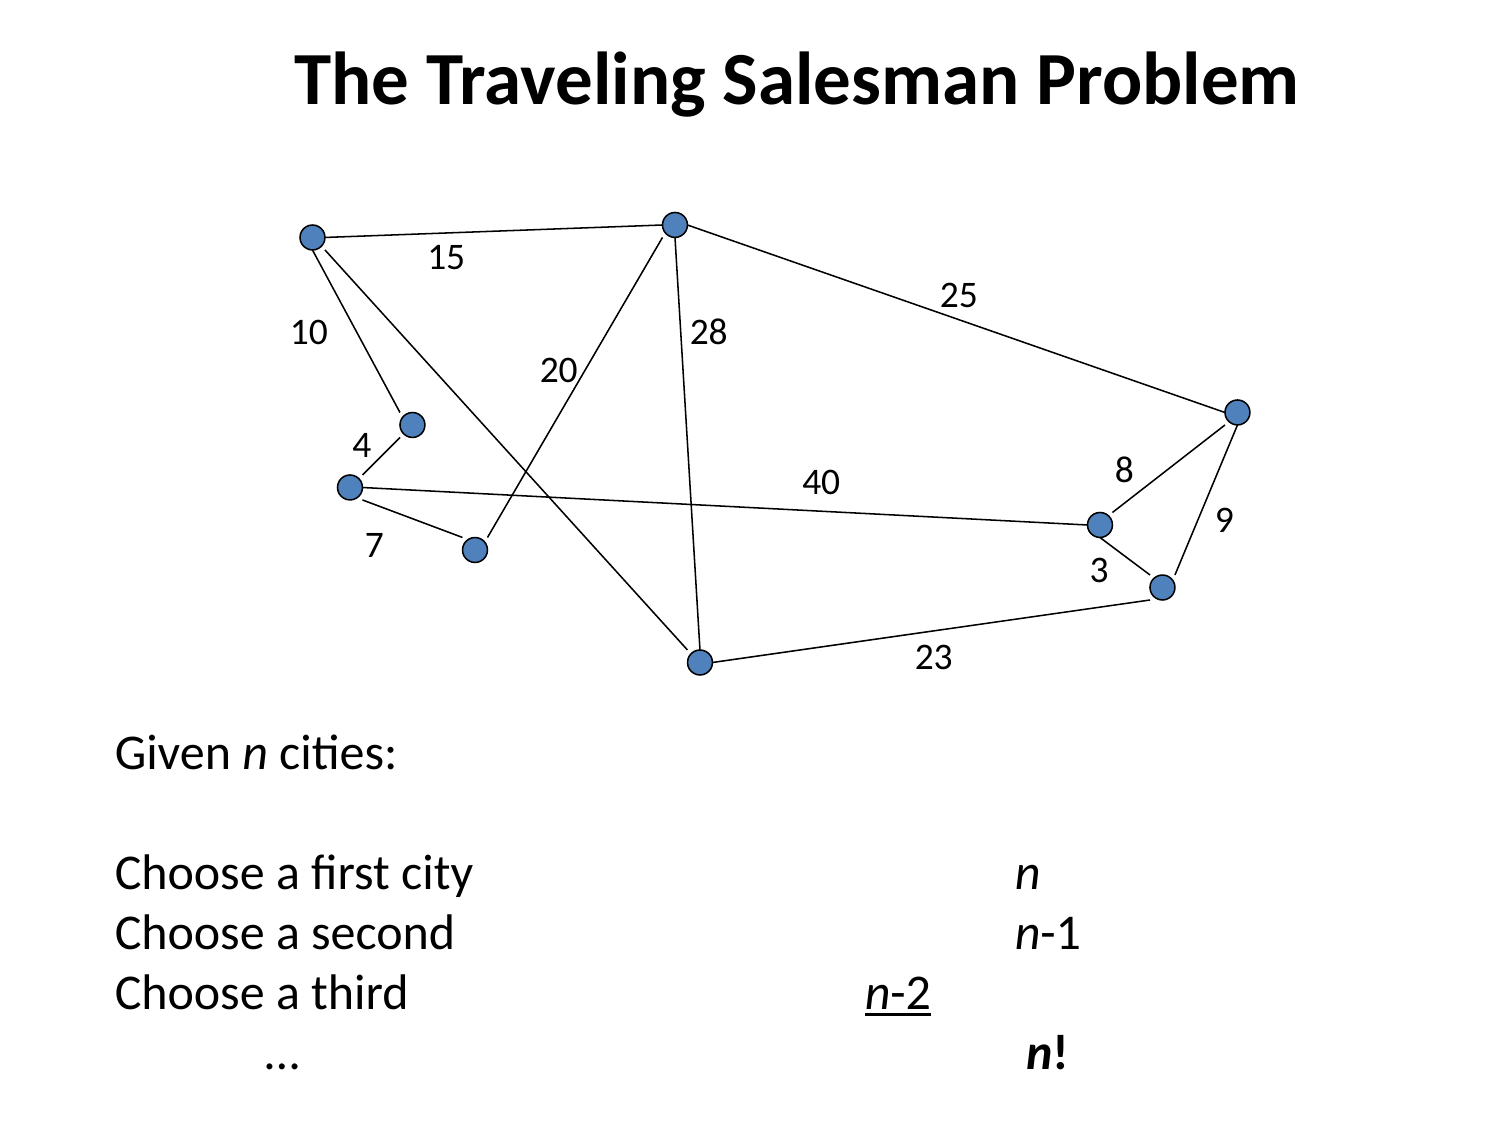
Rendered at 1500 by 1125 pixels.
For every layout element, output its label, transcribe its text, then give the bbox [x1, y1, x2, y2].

text_box Given n cities: Choose a first city n Choose a second n-1 Choose a third n-2 … n! [99, 712, 1500, 1088]
text_box 25 [924, 262, 1050, 323]
text_box 8 [1099, 437, 1175, 498]
text_box 20 [524, 337, 600, 398]
text_box 40 [787, 449, 938, 510]
text_box [300, 224, 325, 250]
text_box 4 [337, 412, 425, 473]
text_box [1087, 512, 1113, 537]
text_box 23 [899, 624, 1050, 685]
text_box [462, 537, 488, 563]
text_box [1225, 399, 1250, 425]
text_box 15 [412, 224, 500, 285]
text_box [337, 474, 363, 500]
text_box [662, 212, 688, 238]
text_box 9 [1200, 487, 1300, 548]
text_box [687, 650, 713, 676]
text_box 3 [1074, 537, 1138, 598]
text_box 28 [674, 299, 750, 360]
text_box 10 [274, 299, 350, 360]
text_box The Traveling Salesman Problem [112, 24, 1500, 125]
text_box [1149, 575, 1175, 601]
text_box 7 [350, 512, 450, 573]
